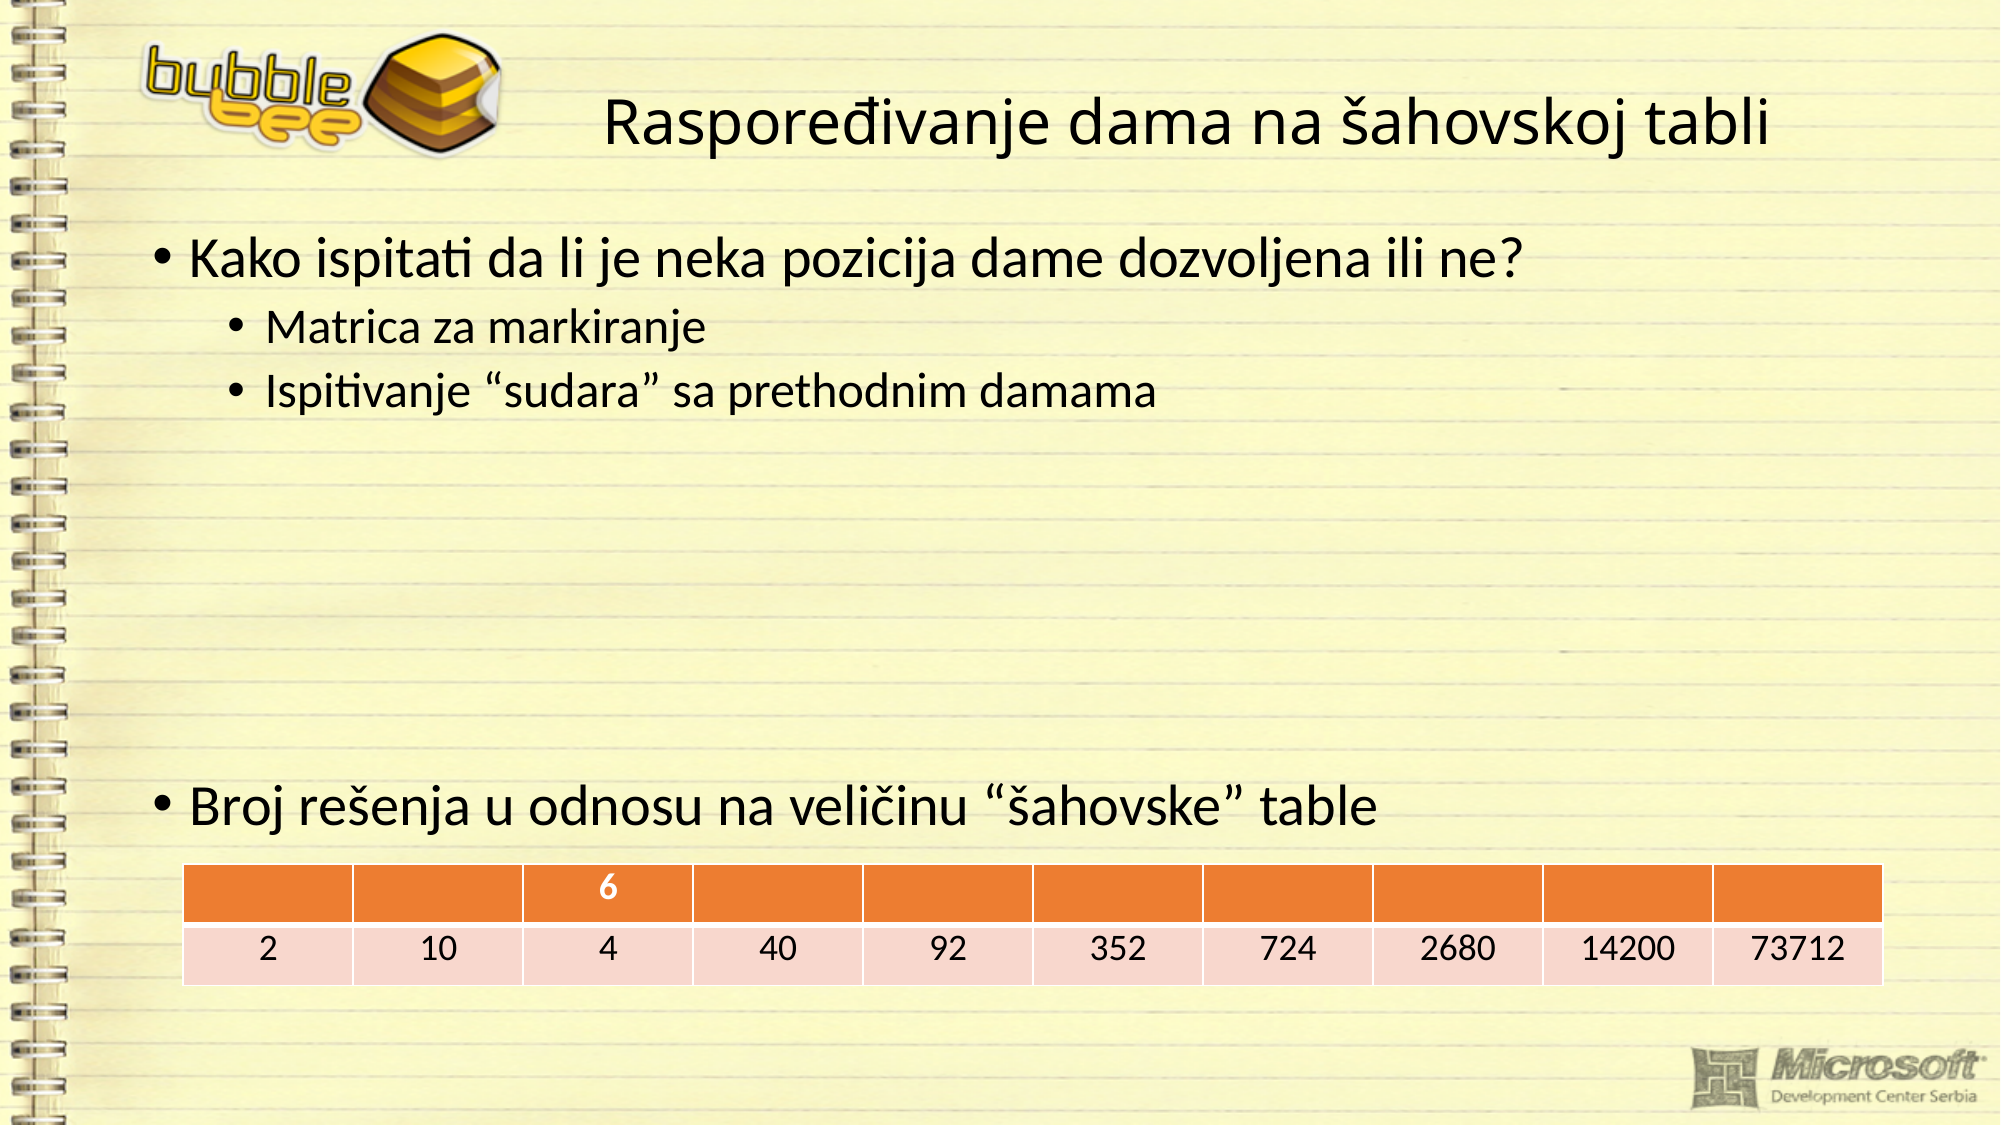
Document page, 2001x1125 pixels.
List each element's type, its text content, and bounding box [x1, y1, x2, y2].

picture [0, 0, 2001, 1125]
list Kako ispitati da li je neka pozicija dame dozvoljena ili ne? Matrica za markiranje Ispitivanje “sudara” sa prethodnim damama Broj rešenja u odnosu na veličinu “šahovske” table [137, 219, 1863, 1014]
title Raspoređivanje dama na šahovskoj tabli [587, 59, 1863, 189]
